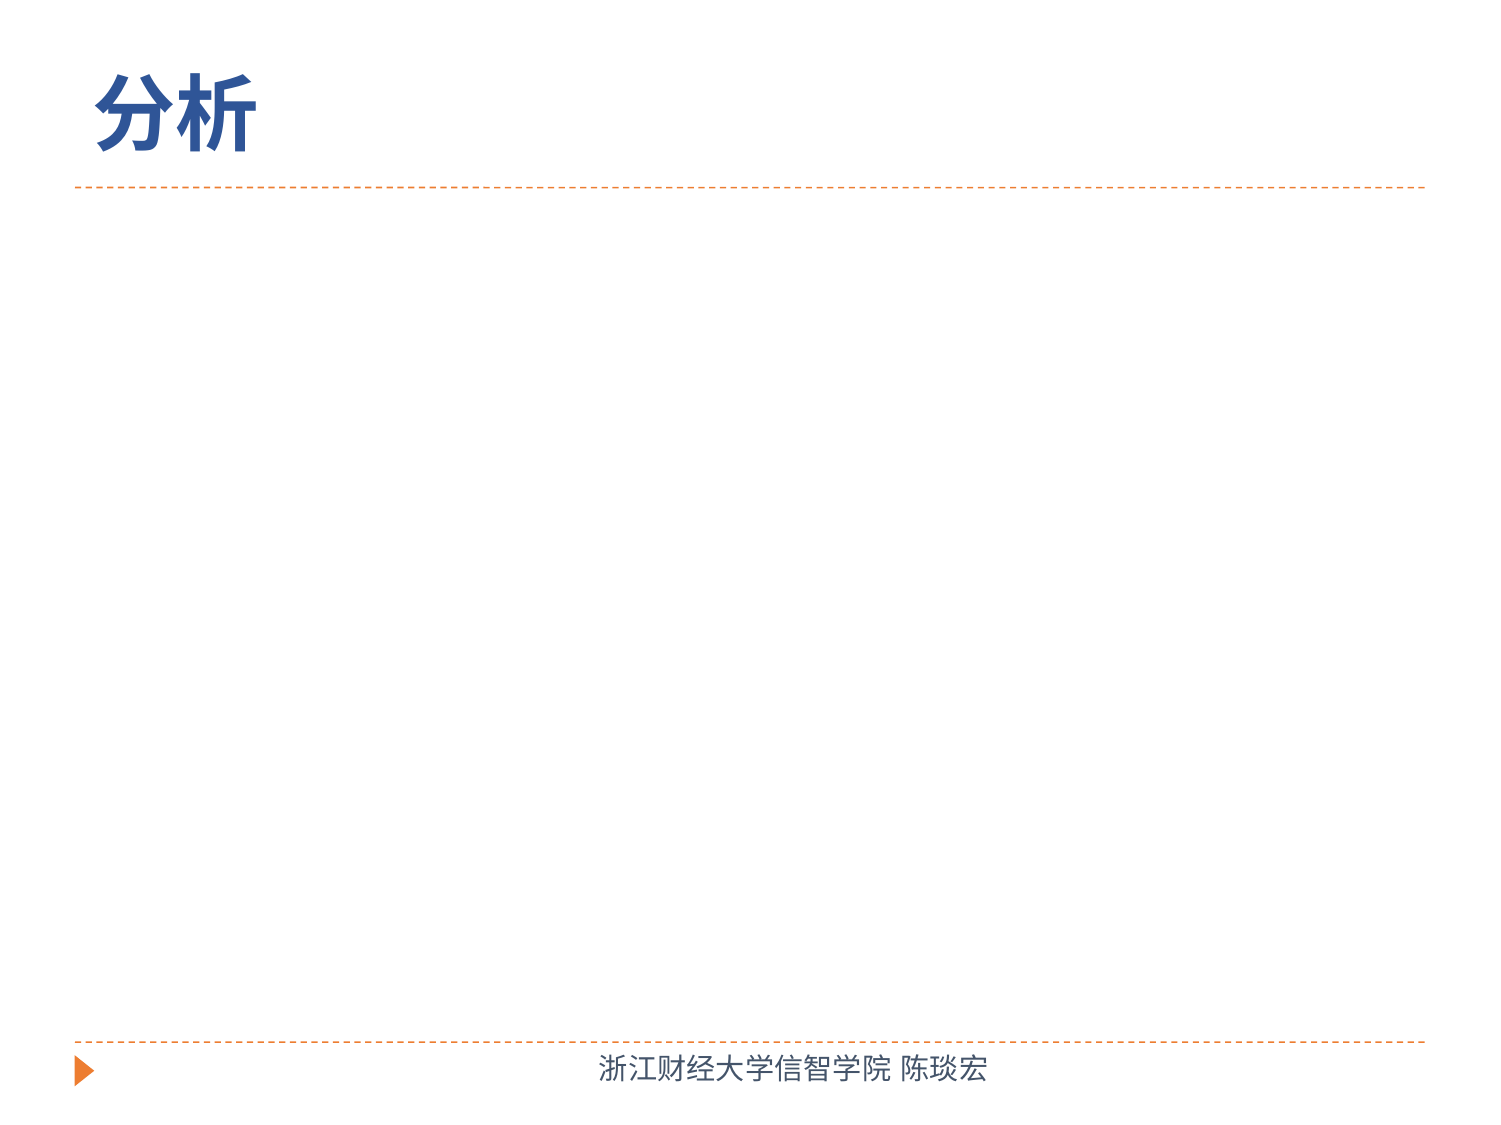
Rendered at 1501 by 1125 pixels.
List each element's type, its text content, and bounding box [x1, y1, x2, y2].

slide_number [1059, 1042, 1398, 1103]
text_box 分析 [77, 53, 294, 169]
footer 浙江财经大学信智学院 陈琰宏 [496, 1042, 1004, 1103]
